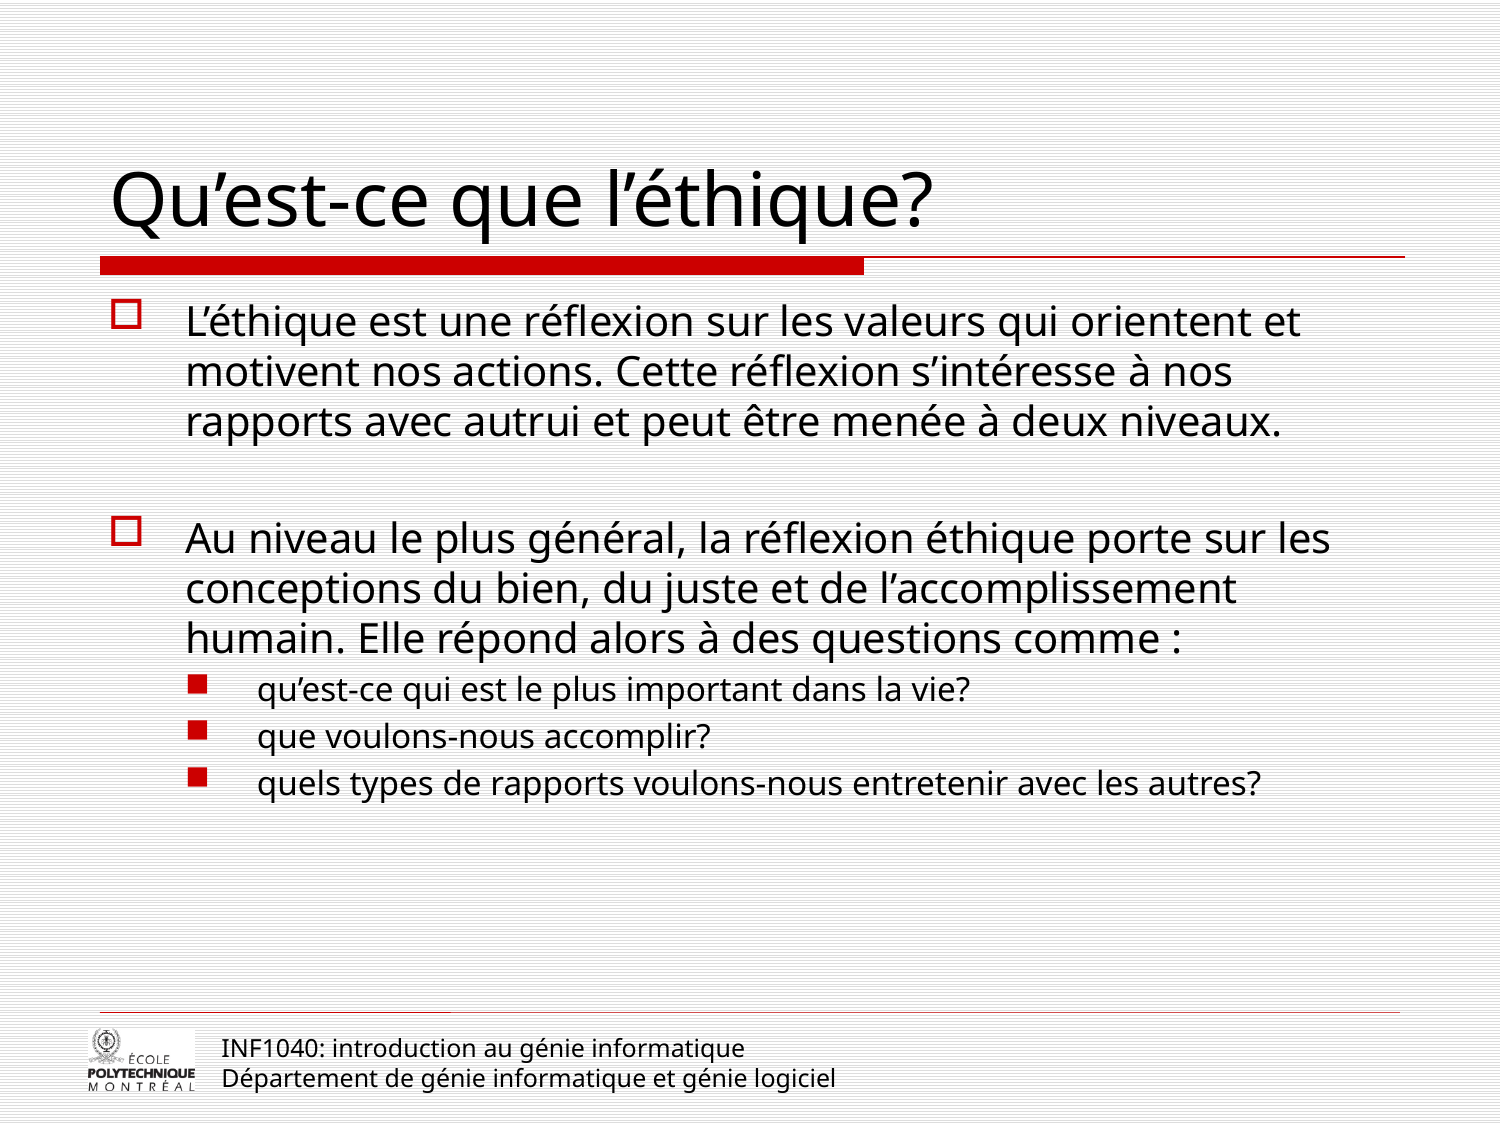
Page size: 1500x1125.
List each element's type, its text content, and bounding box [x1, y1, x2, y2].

title Qu’est-ce que l’éthique? [94, 50, 1407, 250]
picture [88, 1028, 195, 1091]
footer INF1040: introduction au génie informatique Département de génie informatique et génie logiciel [206, 1024, 988, 1101]
list L’éthique est une réflexion sur les valeurs qui orientent et motivent nos actions. Cette réflexion s’intéresse à nos rapports avec autrui et peut être menée à deux niveaux. Au niveau le plus général, la réflexion éthique porte sur les conceptions du bien, du juste et de l’accomplissement humain. Elle répond alors à des questions comme : qu’est-ce qui est le plus important dans la vie? que voulons-nous accomplir? quels types de rapports voulons-nous entretenir avec les autres? [92, 287, 1406, 988]
